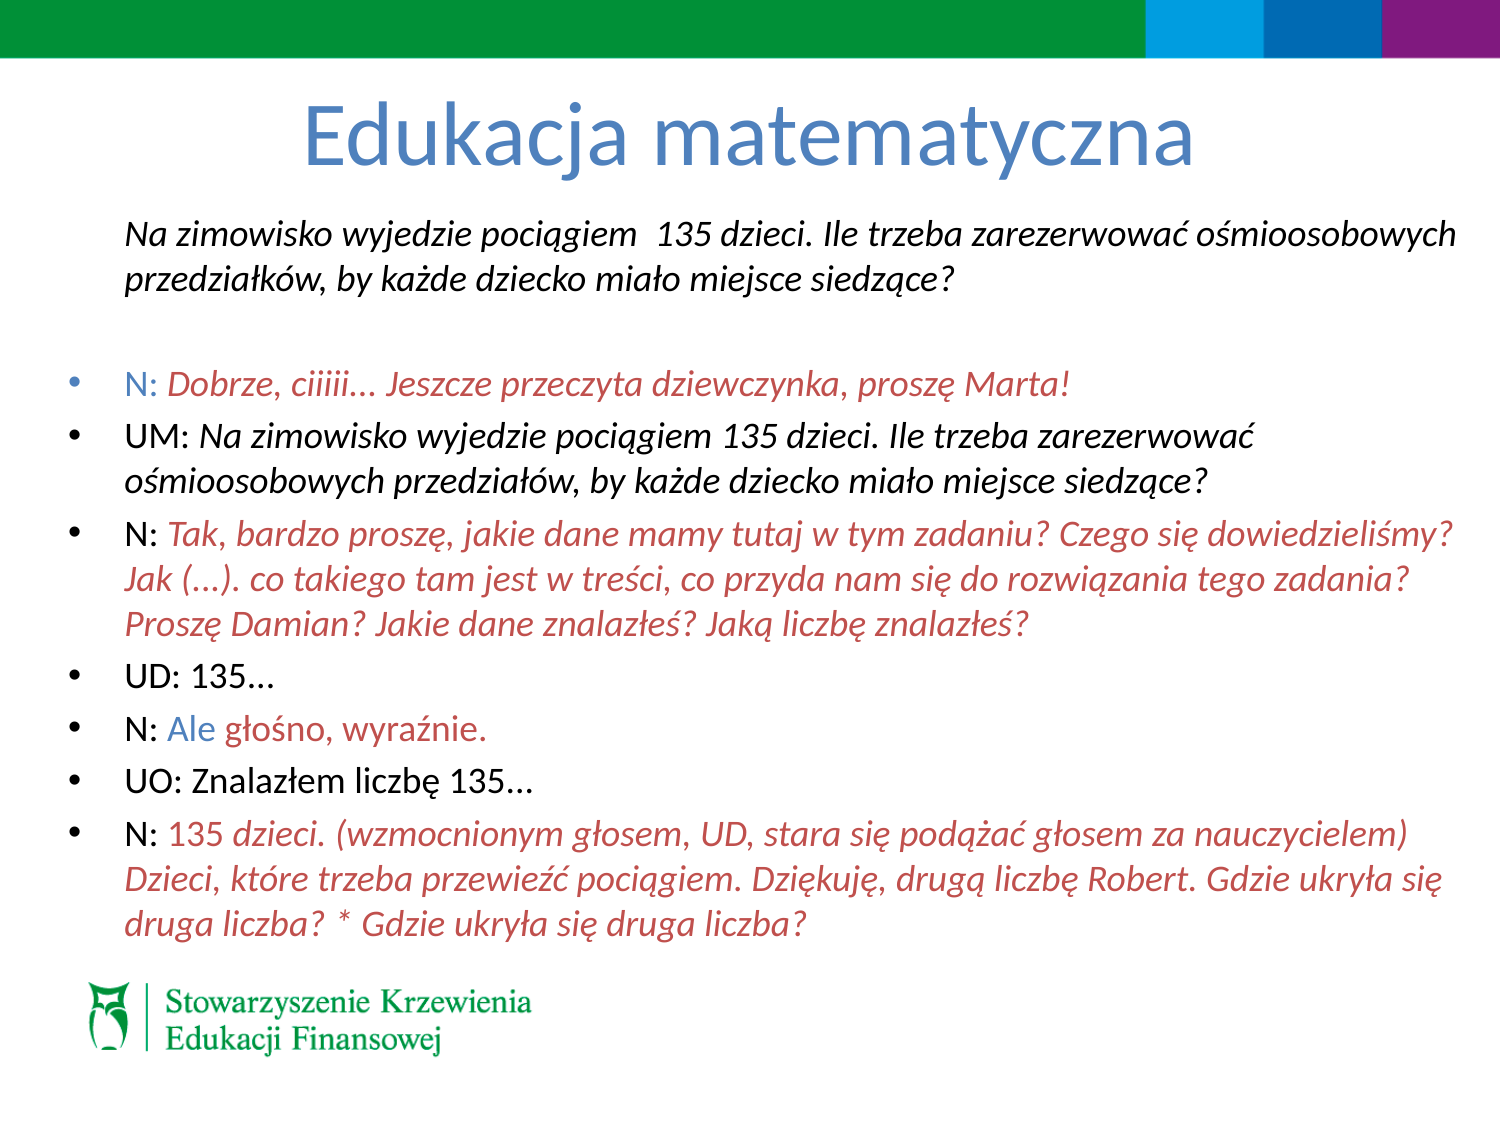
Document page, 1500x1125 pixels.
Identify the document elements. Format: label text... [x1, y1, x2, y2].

picture [0, 0, 1500, 1125]
list Na zimowisko wyjedzie pociągiem 135 dzieci. Ile trzeba zarezerwować ośmioosobowych przedziałków, by każde dziecko miało miejsce siedzące? N: Dobrze, ciiiii... Jeszcze przeczyta dziewczynka, proszę Marta! UM: Na zimowisko wyjedzie pociągiem 135 dzieci. Ile trzeba zarezerwować ośmioosobowych przedziałów, by każde dziecko miało miejsce siedzące? N: Tak, bardzo proszę, jakie dane mamy tutaj w tym zadaniu? Czego się dowiedzieliśmy? Jak (...). co takiego tam jest w treści, co przyda nam się do rozwiązania tego zadania? Proszę Damian? Jakie dane znalazłeś? Jaką liczbę znalazłeś? UD: 135... N: Ale głośno, wyraźnie. UO: Znalazłem liczbę 135... N: 135 dzieci. (wzmocnionym głosem, UD, stara się podążać głosem za nauczycielem) Dzieci, które trzeba przewieźć pociągiem. Dziękuję, drugą liczbę Robert. Gdzie ukryła się druga liczba? * Gdzie ukryła się druga liczba? [53, 149, 1483, 1035]
title Edukacja matematyczna [98, 54, 1402, 204]
